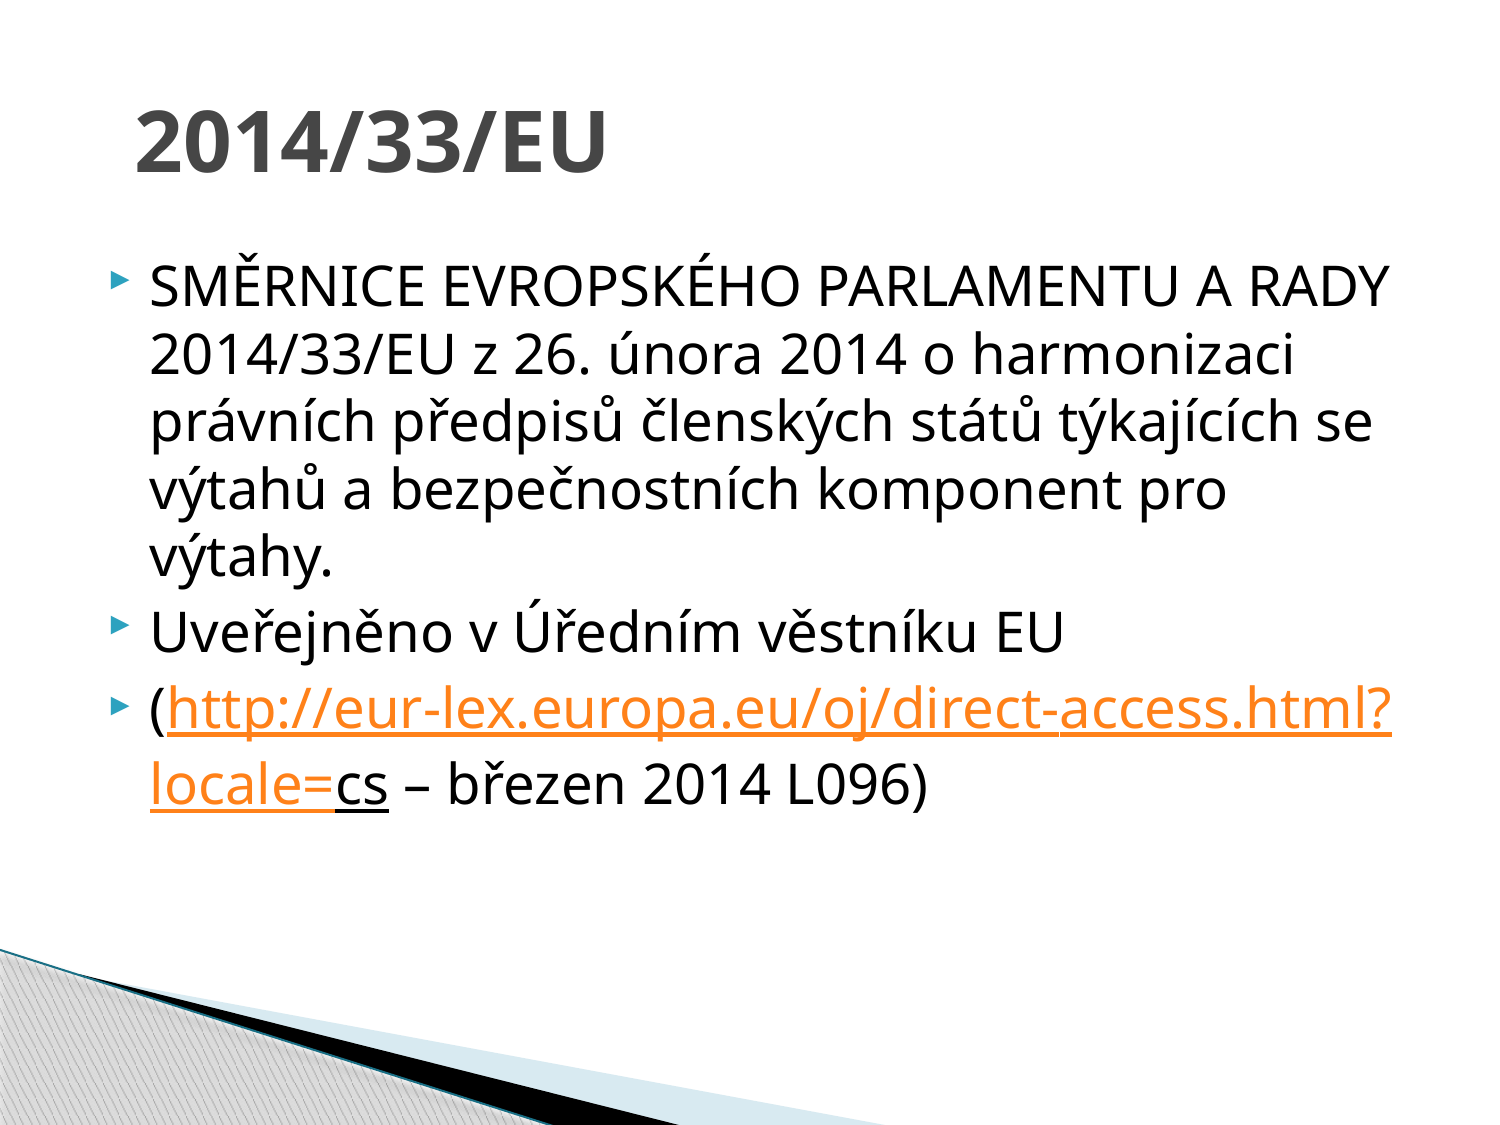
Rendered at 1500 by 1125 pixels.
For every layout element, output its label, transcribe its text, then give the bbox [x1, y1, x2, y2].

list SMĚRNICE EVROPSKÉHO PARLAMENTU A RADY 2014/33/EU z 26. února 2014 o harmonizaci právních předpisů členských států týkajících se výtahů a bezpečnostních komponent pro výtahy. Uveřejněno v Úředním věstníku EU (http://eur-lex.europa.eu/oj/direct-access.html?locale=cs – březen 2014 L096) [75, 243, 1425, 986]
title 2014/33/EU [75, 45, 1425, 233]
